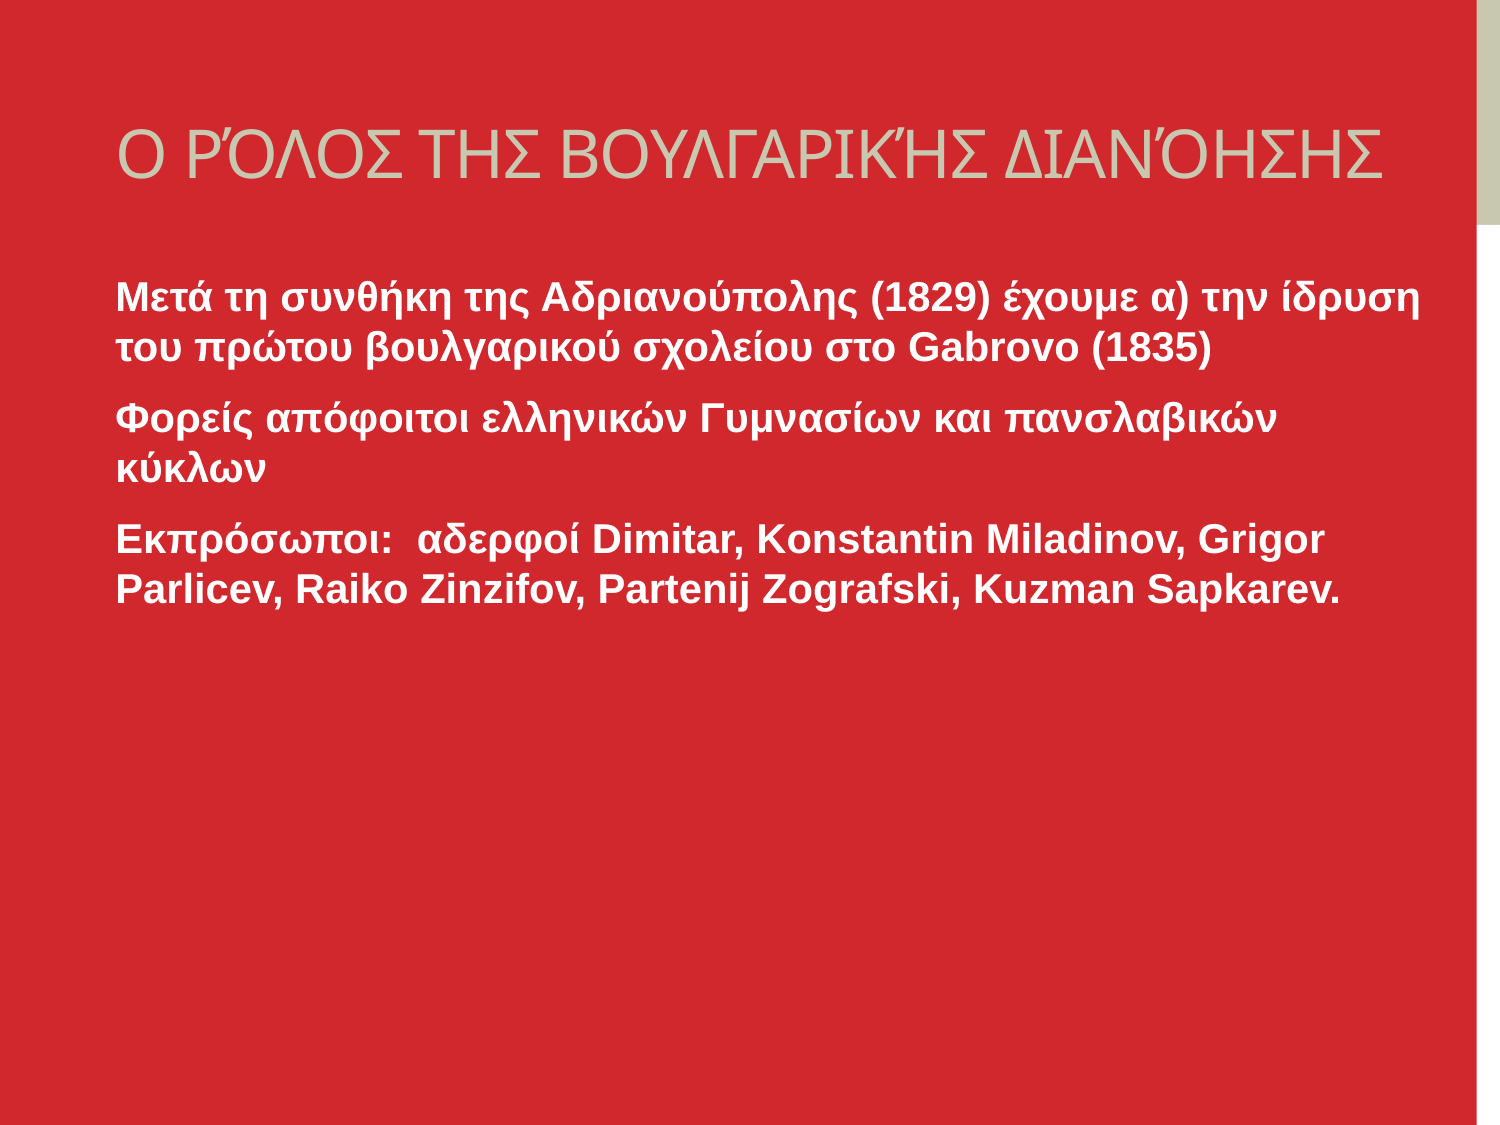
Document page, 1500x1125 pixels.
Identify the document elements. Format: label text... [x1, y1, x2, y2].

list Μετά τη συνθήκη της Αδριανούπολης (1829) έχουμε α) την ίδρυση του πρώτου βουλγαρικού σχολείου στο Gabrovo (1835) Φορείς απόφοιτοι ελληνικών Γυμνασίων και πανσλαβικών κύκλων Εκπρόσωποι: αδερφοί Dimitar, Konstantin Miladinov, Grigor Parlicev, Raiko Zinzifov, Partenij Zografski, Kuzman Sapkarev. [100, 262, 1438, 1000]
title Ο ρόλος της βουλγαρικής διανόησης [100, 37, 1438, 200]
